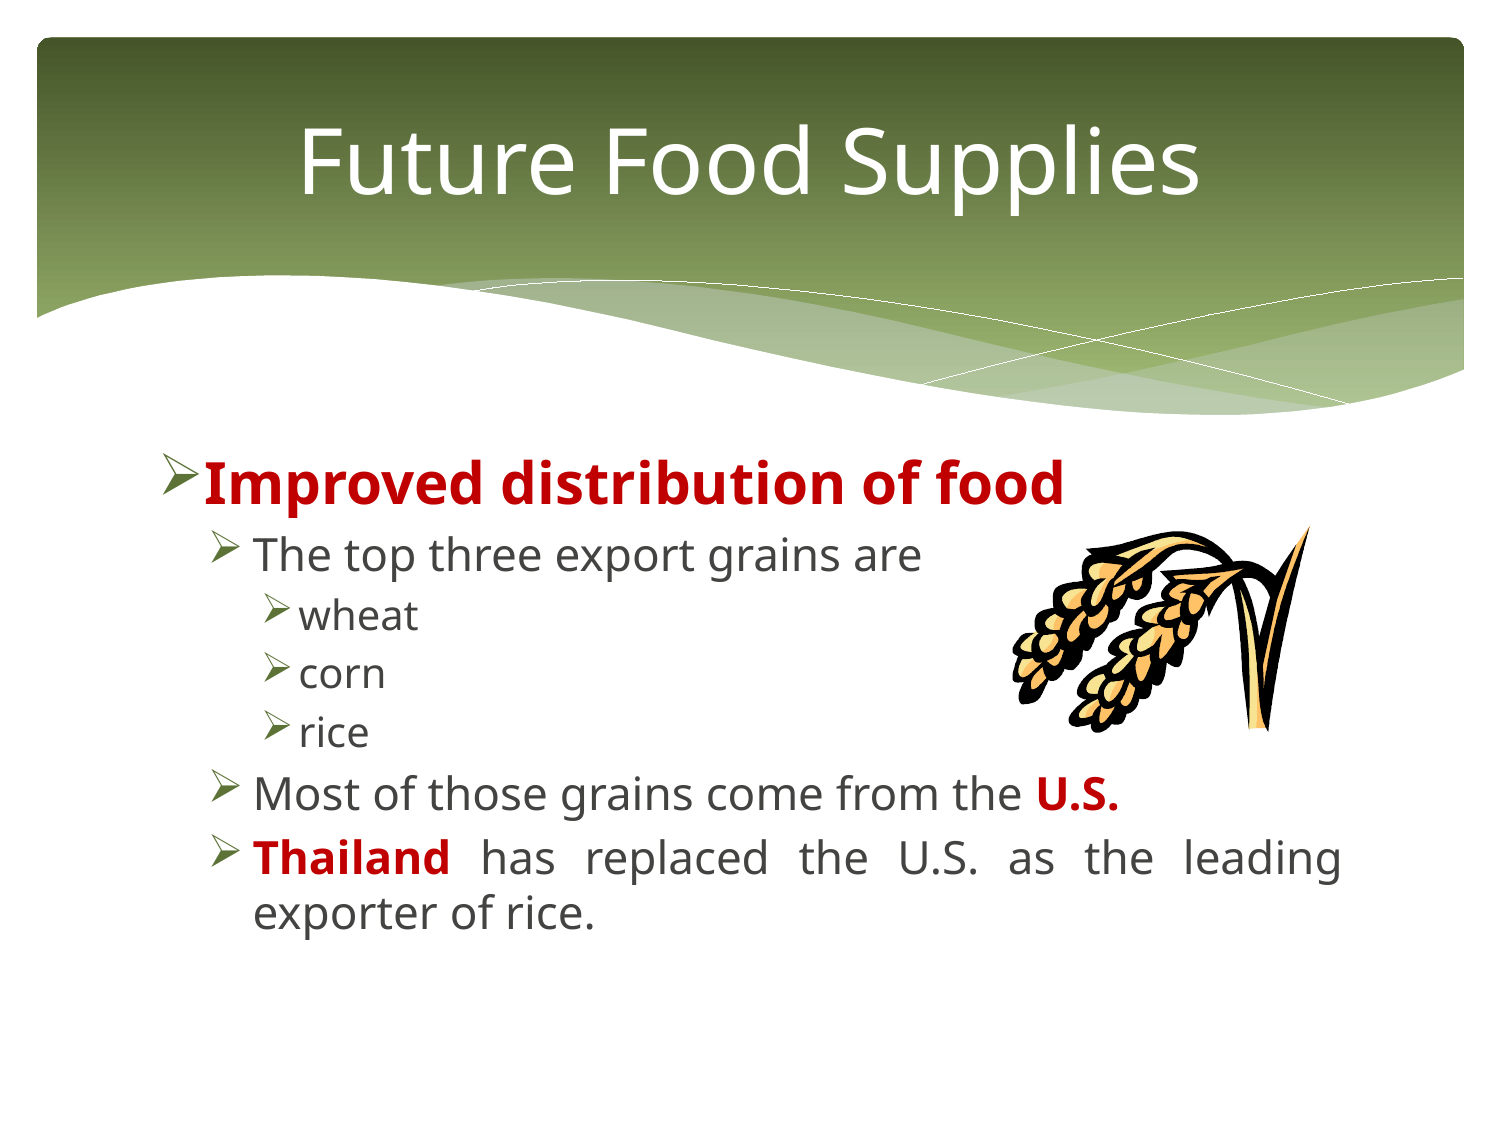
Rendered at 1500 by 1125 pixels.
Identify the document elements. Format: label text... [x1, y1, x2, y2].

picture [1011, 524, 1311, 734]
title Future Food Supplies [74, 55, 1426, 262]
list Improved distribution of food The top three export grains are wheat corn rice Most of those grains come from the U.S. Thailand has replaced the U.S. as the leading exporter of rice. [142, 438, 1359, 1006]
